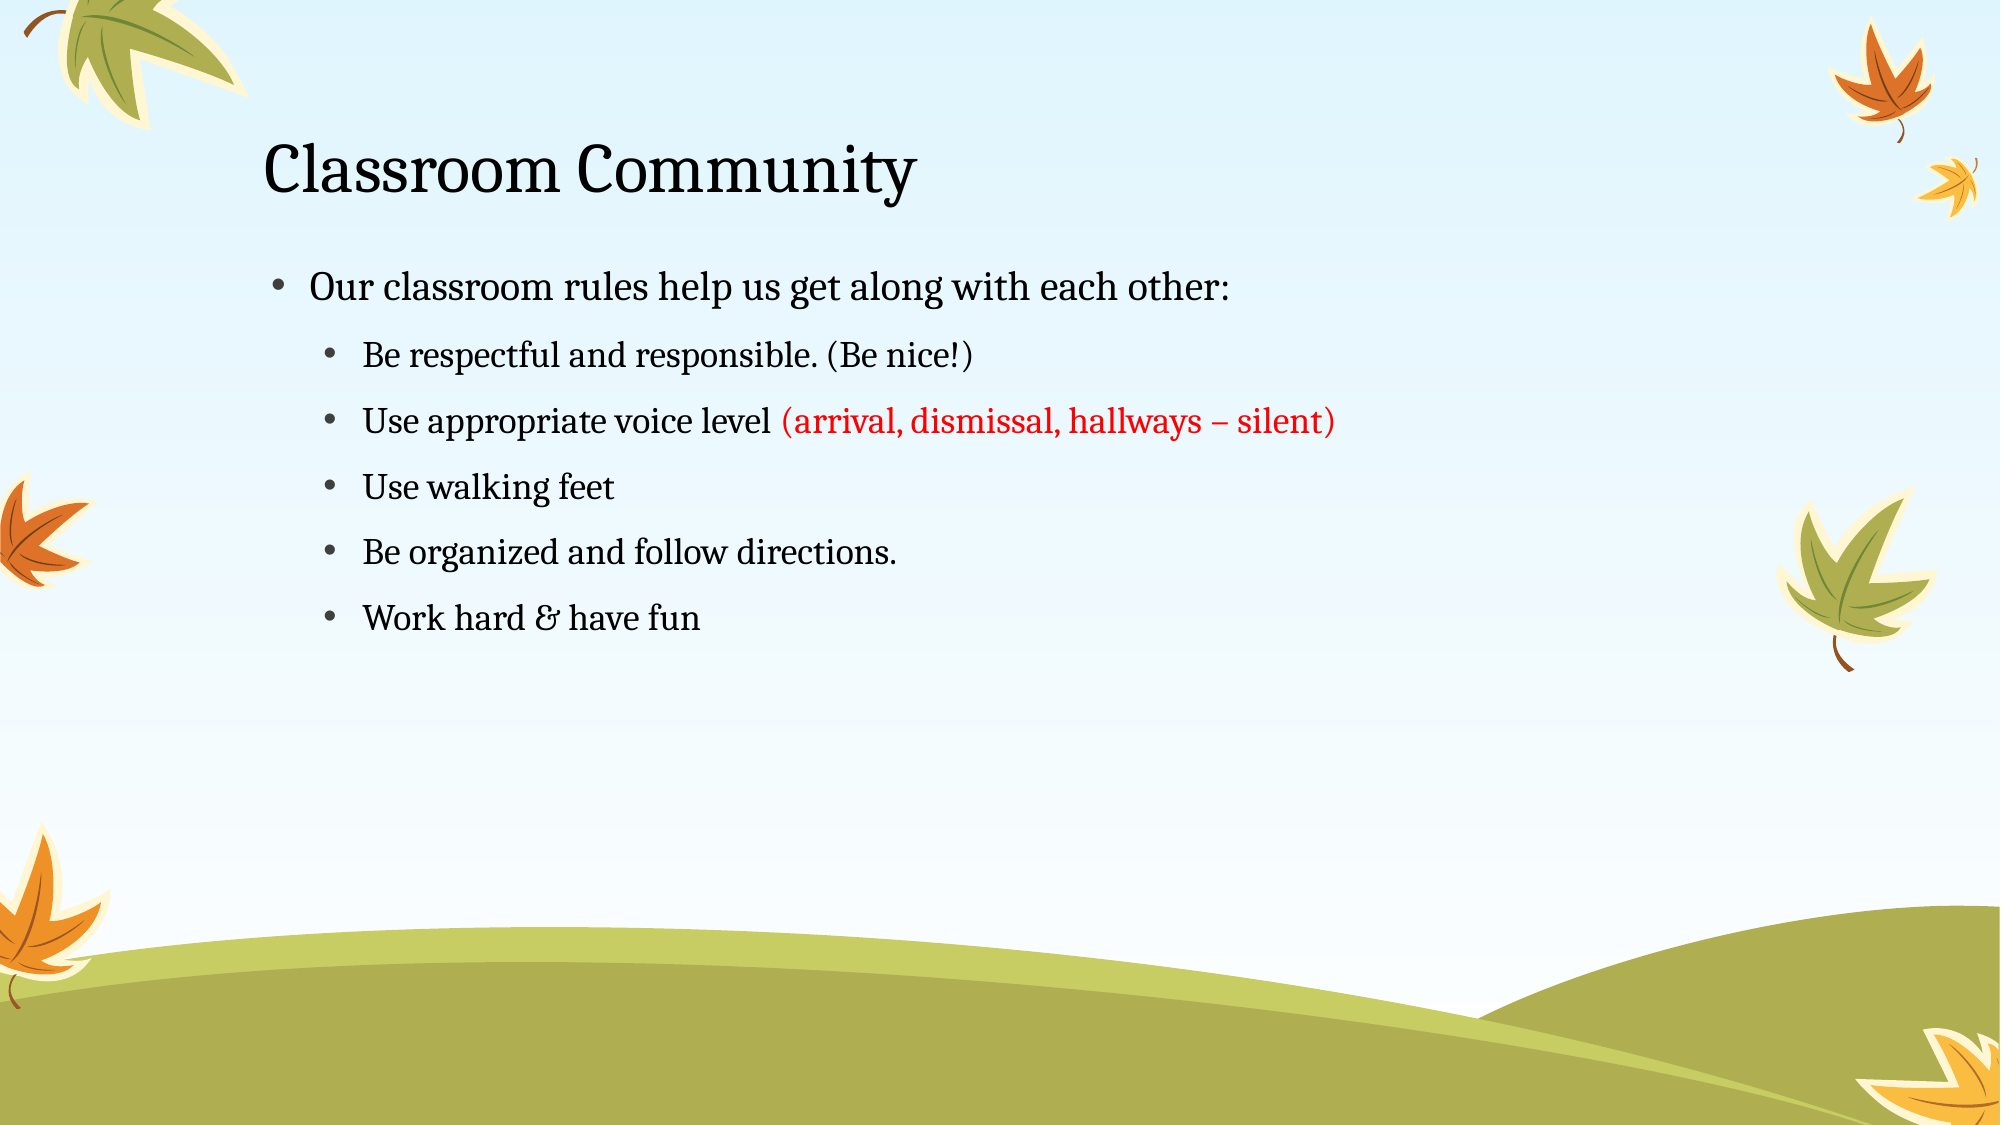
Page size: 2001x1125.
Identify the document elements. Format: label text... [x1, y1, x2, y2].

list Our classroom rules help us get along with each other: Be respectful and responsible. (Be nice!) Use appropriate voice level (arrival, dismissal, hallways – silent) Use walking feet Be organized and follow directions. Work hard & have fun [249, 251, 1750, 919]
title Classroom Community [249, 12, 1749, 216]
